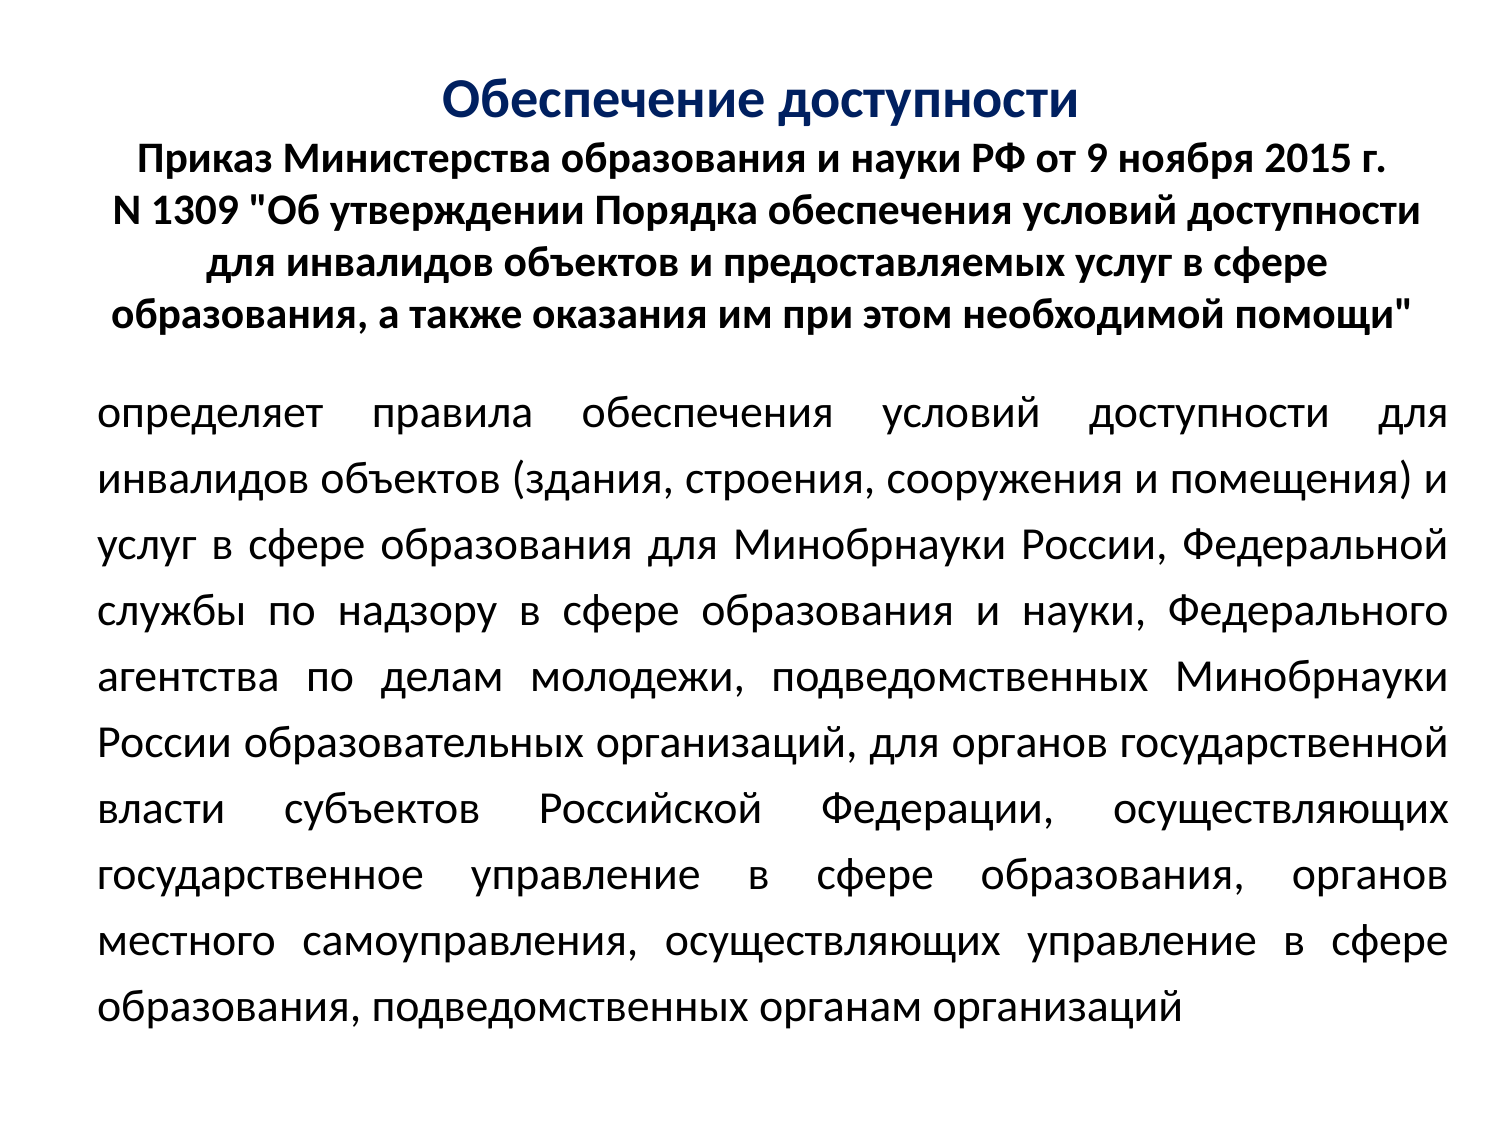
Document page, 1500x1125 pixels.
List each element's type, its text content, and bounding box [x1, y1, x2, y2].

list определяет правила обеспечения условий доступности для инвалидов объектов (здания, строения, сооружения и помещения) и услуг в сфере образования для Минобрнауки России, Федеральной службы по надзору в сфере образования и науки, Федерального агентства по делам молодежи, подведомственных Минобрнауки России образовательных организаций, для органов государственной власти субъектов Российской Федерации, осуществляющих государственное управление в сфере образования, органов местного самоуправления, осуществляющих управление в сфере образования, подведомственных органам организаций [82, 363, 1465, 1102]
title Обеспечение доступности Приказ Министерства образования и науки РФ от 9 ноября 2015 г. N 1309 "Об утверждении Порядка обеспечения условий доступности для инвалидов объектов и предоставляемых услуг в сфере образования, а также оказания им при этом необходимой помощи" [70, 35, 1465, 364]
